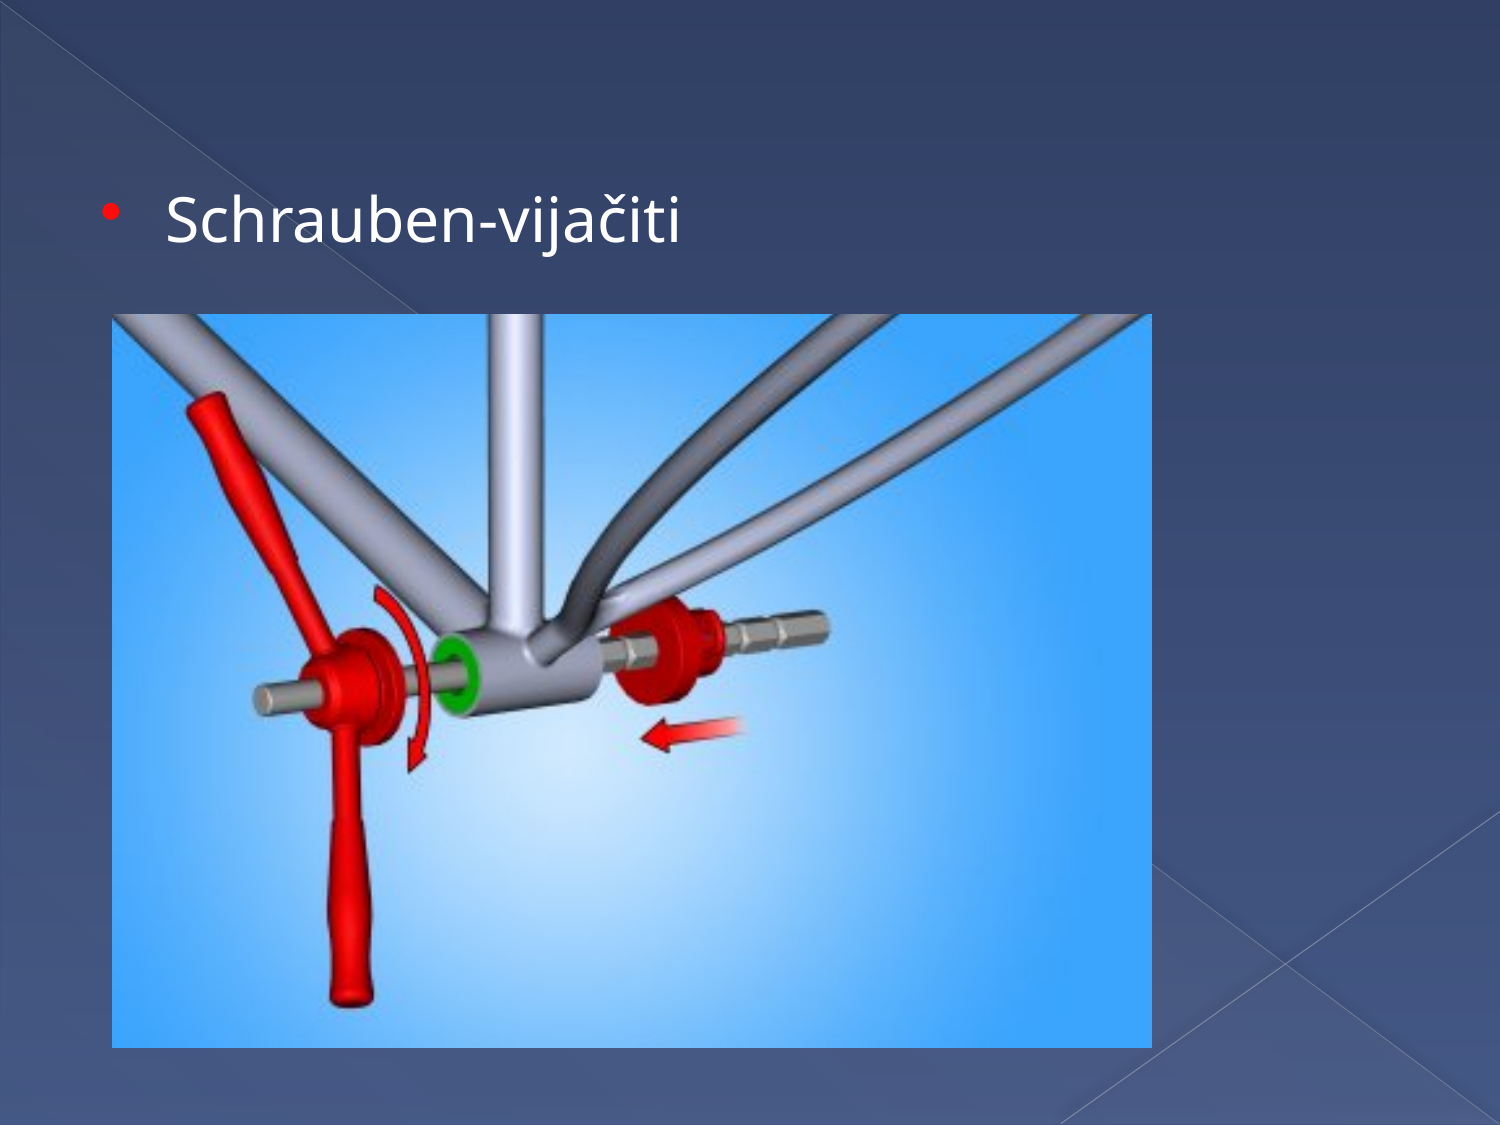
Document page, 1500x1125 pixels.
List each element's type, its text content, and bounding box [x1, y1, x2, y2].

picture [111, 314, 1152, 1048]
list Schrauben-vijačiti [76, 172, 1427, 923]
